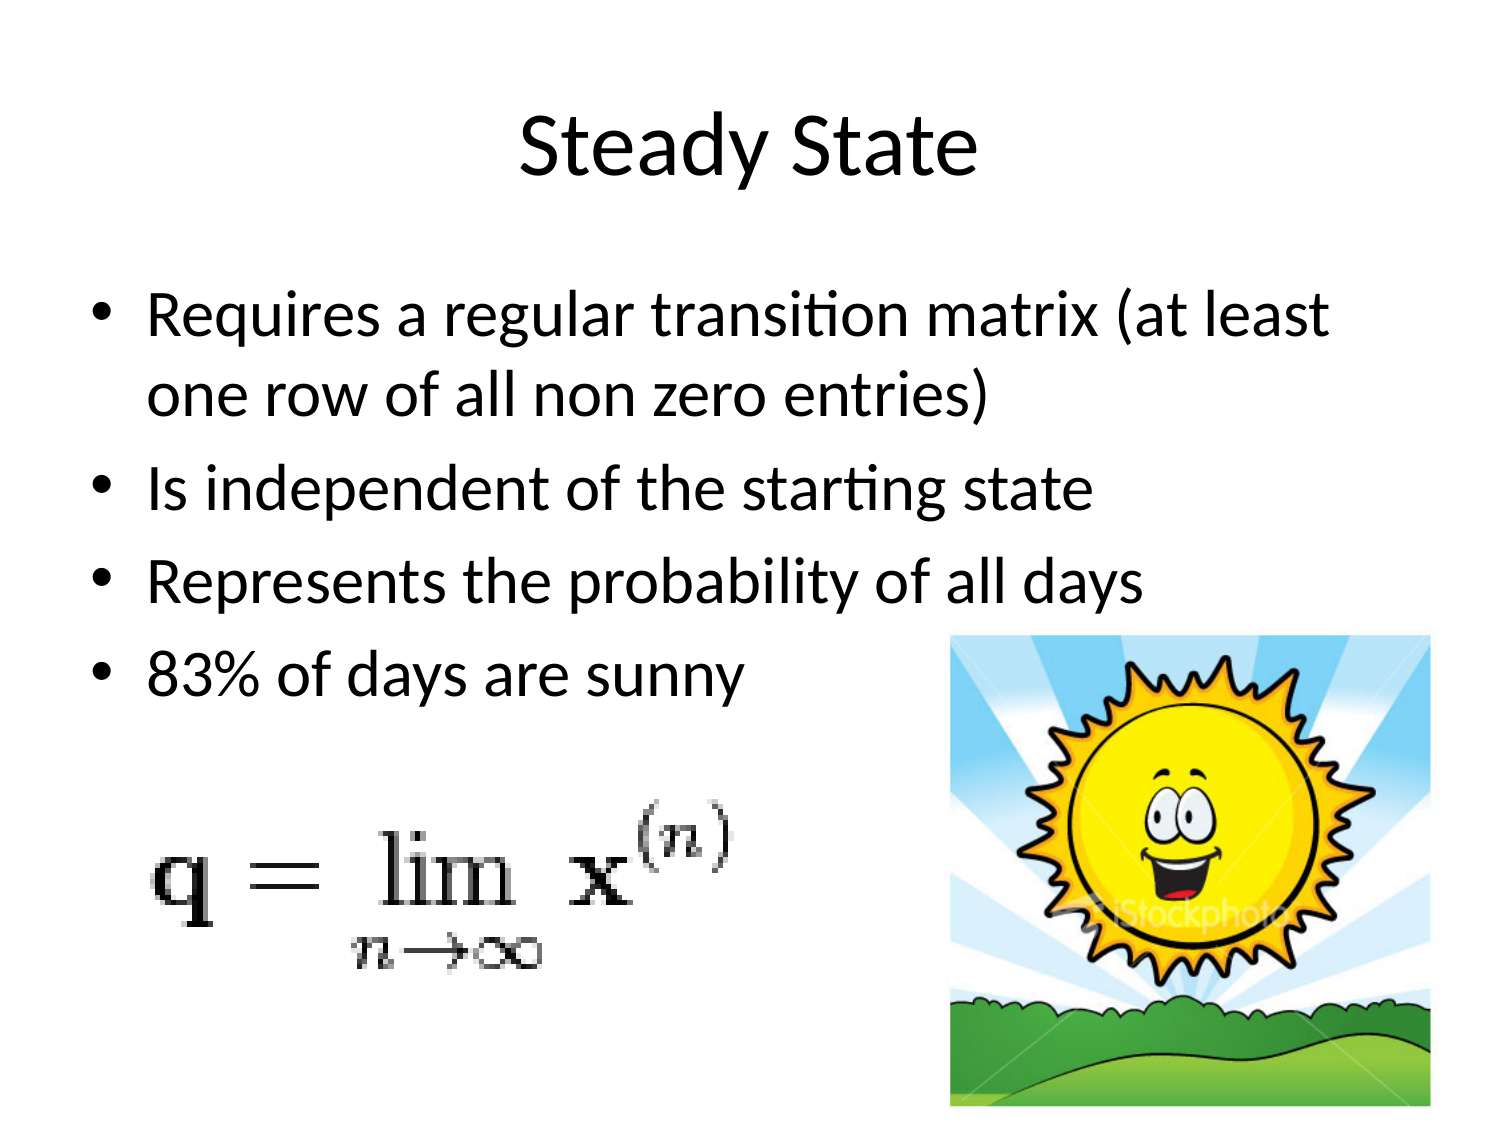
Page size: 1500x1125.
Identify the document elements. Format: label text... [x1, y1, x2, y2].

picture [149, 799, 734, 976]
title Steady State [75, 45, 1425, 233]
list Requires a regular transition matrix (at least one row of all non zero entries) Is independent of the starting state Represents the probability of all days 83% of days are sunny [75, 262, 1425, 1005]
picture [937, 618, 1444, 1125]
